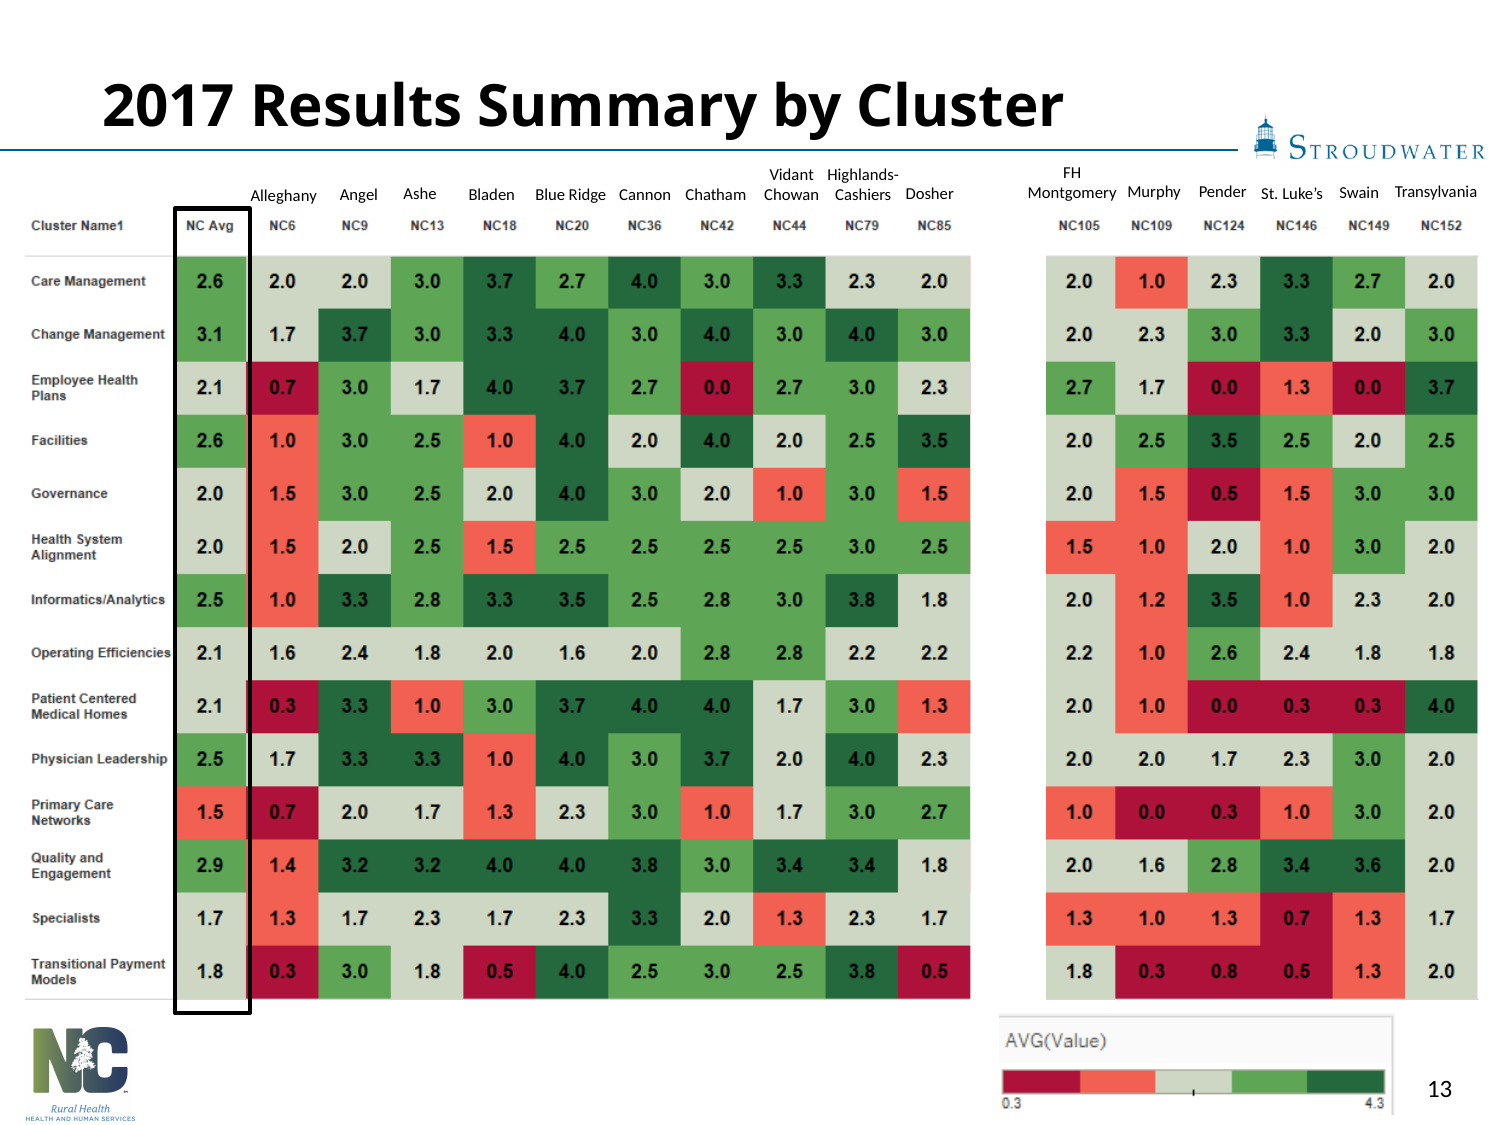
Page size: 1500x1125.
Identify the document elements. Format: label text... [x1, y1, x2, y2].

text_box St. Luke’s [1246, 175, 1324, 198]
text_box 2017 Results Summary by Cluster [87, 60, 1175, 136]
text_box Bladen [453, 176, 520, 198]
text_box Ashe [388, 175, 502, 198]
text_box Pender [1184, 173, 1297, 198]
text_box Vidant Chowan [735, 156, 807, 198]
text_box Alleghany [235, 177, 324, 198]
text_box Chatham [670, 176, 735, 198]
text_box Dosher [890, 175, 1003, 198]
text_box FH Montgomery [1003, 155, 1142, 198]
picture [998, 1012, 1395, 1115]
text_box Blue Ridge [520, 176, 604, 198]
picture [24, 199, 1481, 1001]
text_box Highlands-Cashiers [807, 156, 920, 198]
text_box Swain [1324, 174, 1380, 198]
picture [1250, 110, 1488, 163]
text_box Angel [324, 176, 388, 198]
text_box Cannon [604, 176, 670, 198]
picture [26, 1027, 135, 1121]
text_box [173, 1010, 252, 1015]
text_box Murphy [1112, 173, 1184, 198]
text_box Transylvania [1380, 173, 1500, 208]
